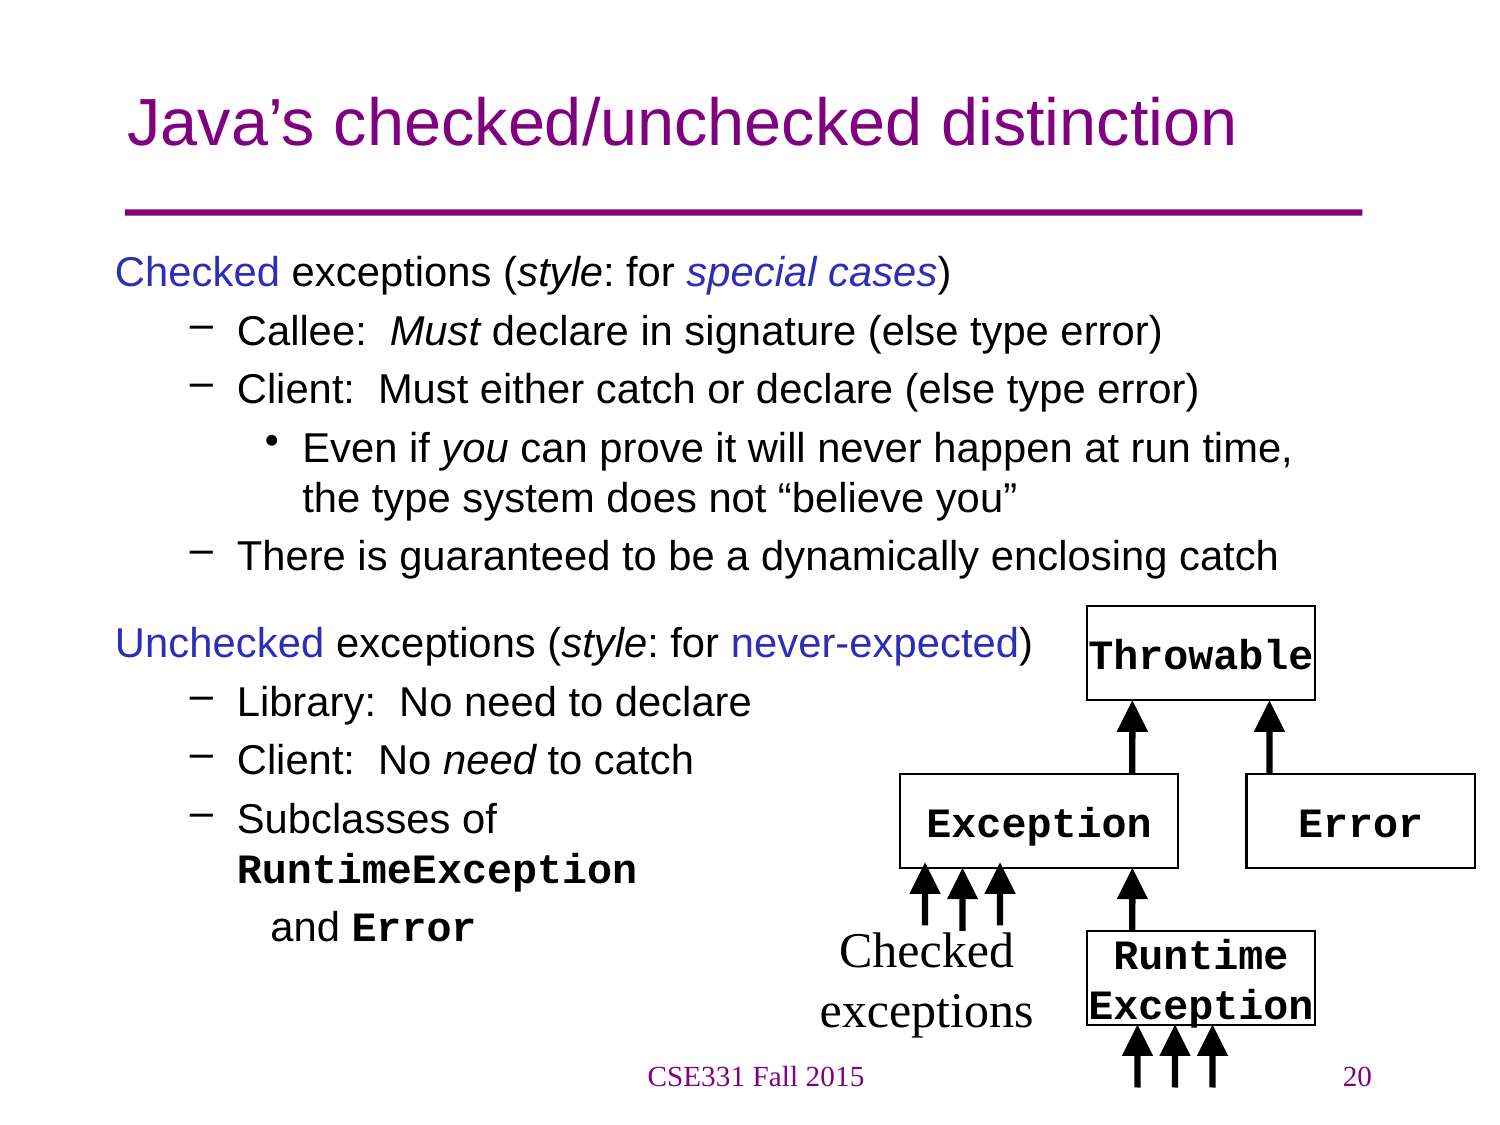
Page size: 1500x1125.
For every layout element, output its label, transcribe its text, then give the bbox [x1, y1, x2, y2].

list Checked exceptions (style: for special cases) Callee: Must declare in signature (else type error) Client: Must either catch or declare (else type error) Even if you can prove it will never happen at run time, the type system does not “believe you” There is guaranteed to be a dynamically enclosing catch Unchecked exceptions (style: for never-expected) Library: No need to declare Client: No need to catch Subclasses of RuntimeException and Error [99, 237, 1375, 975]
text_box [1164, 1035, 1186, 1088]
title Java’s checked/unchecked distinction [112, 24, 1388, 213]
slide_number 20 [1074, 1049, 1388, 1125]
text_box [812, 605, 1476, 1026]
text_box [1202, 1035, 1223, 1088]
footer CSE331 Fall 2015 [474, 1049, 1038, 1125]
text_box [1127, 1035, 1148, 1088]
